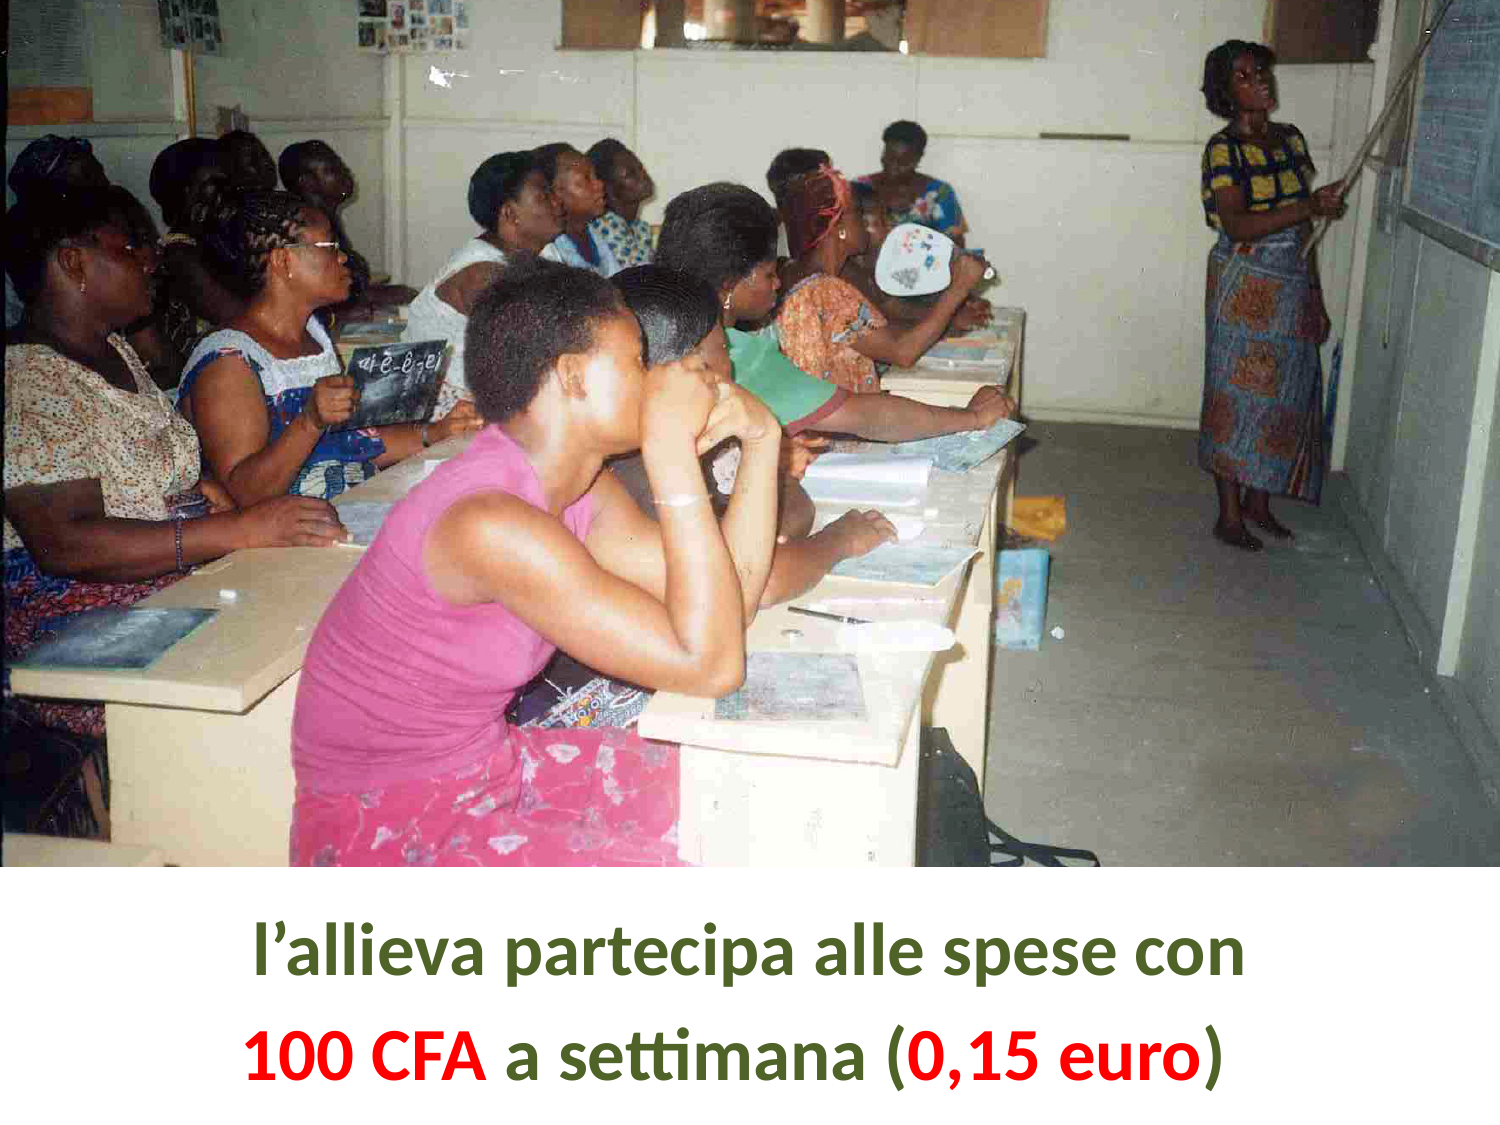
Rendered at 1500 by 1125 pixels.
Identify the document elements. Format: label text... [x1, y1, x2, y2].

subtitle l’allieva partecipa alle spese con 100 CFA a settimana (0,15 euro) [0, 893, 1500, 1125]
picture [0, 0, 1500, 867]
